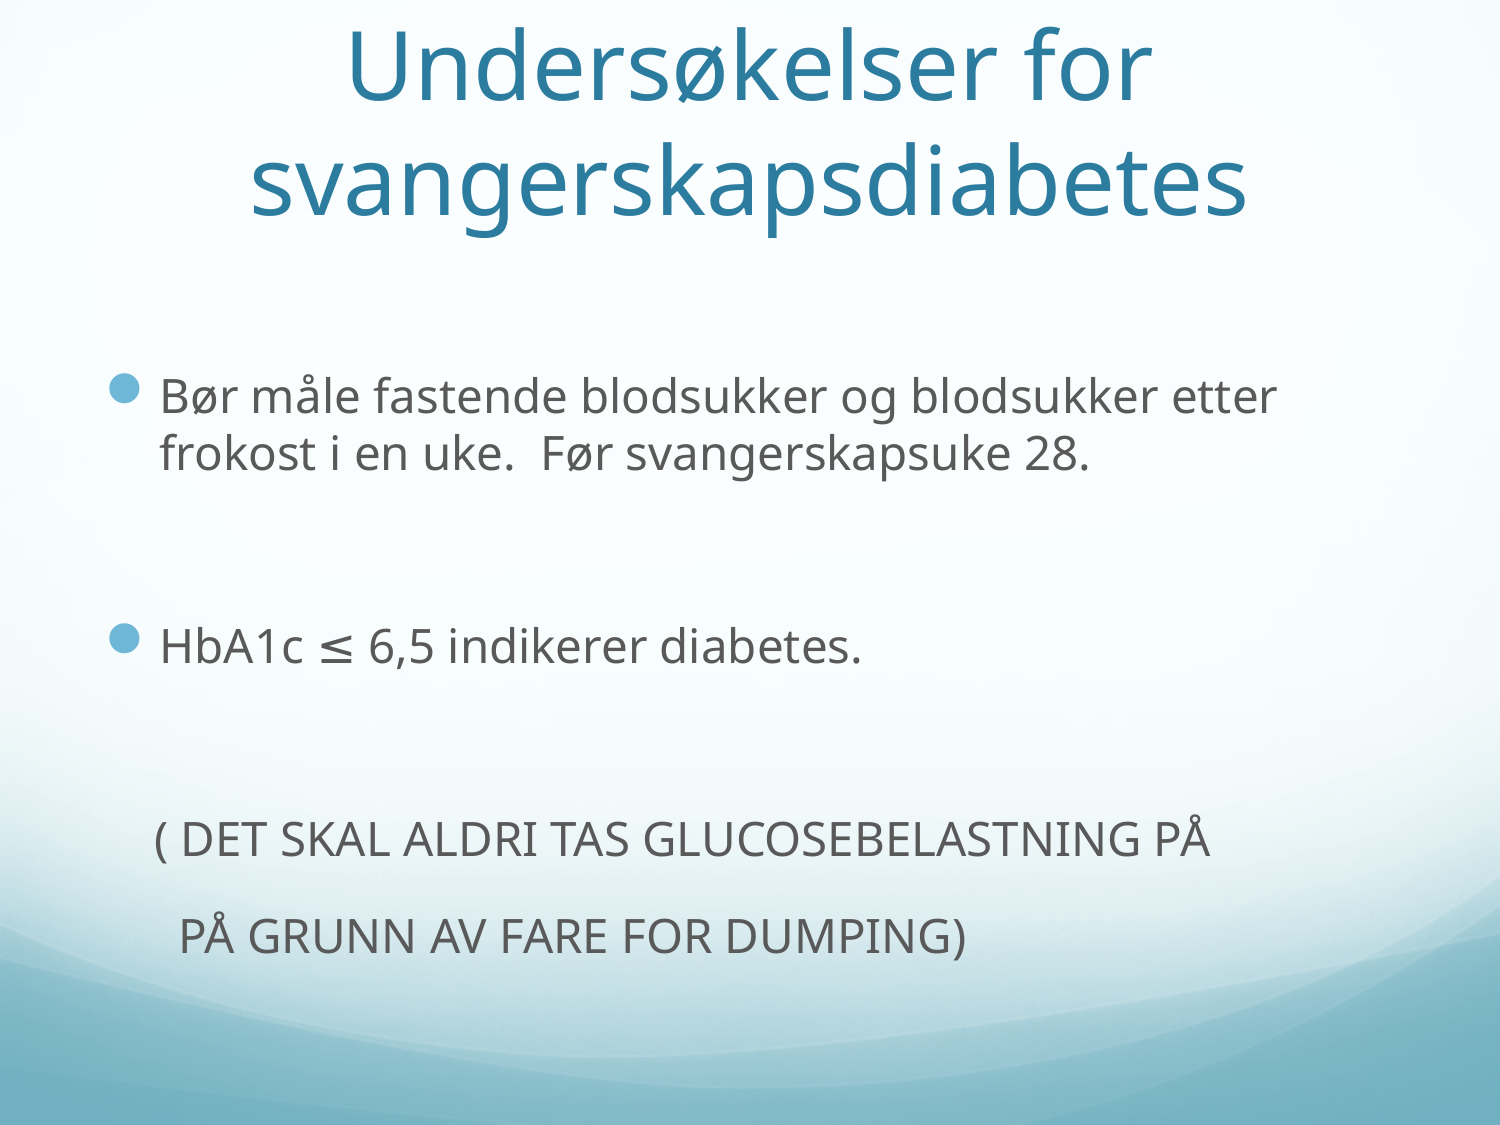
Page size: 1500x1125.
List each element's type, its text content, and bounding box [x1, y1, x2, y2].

list Bør måle fastende blodsukker og blodsukker etter frokost i en uke. Før svangerskapsuke 28. HbA1c ≤ 6,5 indikerer diabetes. ( DET SKAL ALDRI TAS GLUCOSEBELASTNING PÅ PÅ GRUNN AV FARE FOR DUMPING) [90, 262, 1410, 975]
title Undersøkelser for svangerskapsdiabetes [90, 22, 1410, 242]
